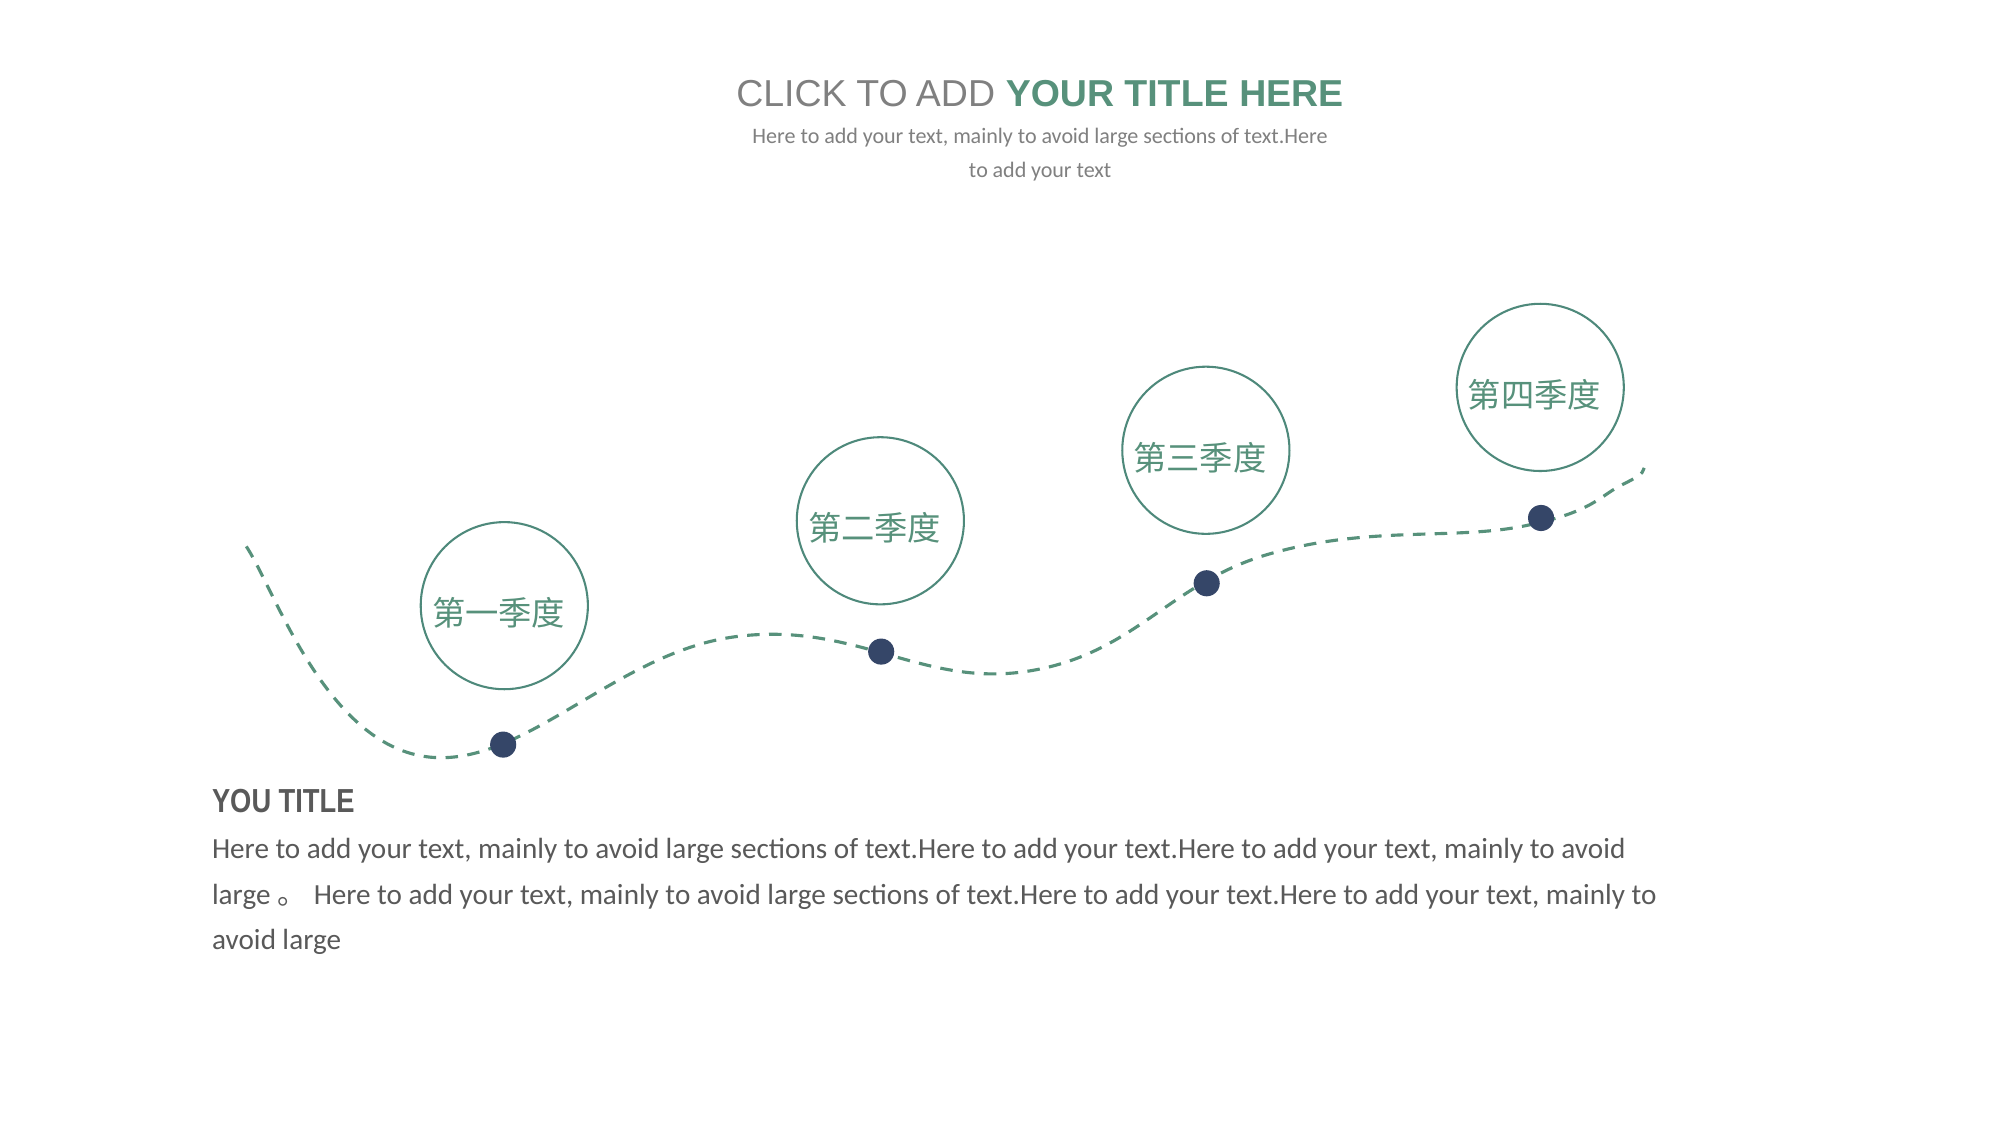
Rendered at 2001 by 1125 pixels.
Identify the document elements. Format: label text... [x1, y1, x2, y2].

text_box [1453, 303, 1667, 471]
text_box [867, 637, 896, 666]
text_box [1526, 503, 1556, 533]
text_box Here to add your text, mainly to avoid large sections of text.Here to add your text [732, 106, 1348, 190]
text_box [1118, 366, 1333, 534]
text_box YOU TITLE Here to add your text, mainly to avoid large sections of text.Here to add your text.Here to add your text, mainly to avoid large。Here to add your text, mainly to avoid large sections of text.Here to add your text.Here to add your text, mainly to avoid large [212, 779, 1674, 990]
text_box [245, 536, 604, 759]
text_box [1192, 569, 1221, 598]
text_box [417, 522, 631, 690]
text_box [631, 471, 1644, 675]
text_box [793, 437, 1007, 605]
text_box [489, 730, 518, 759]
text_box CLICK TO ADD YOUR TITLE HERE [721, 61, 1359, 121]
